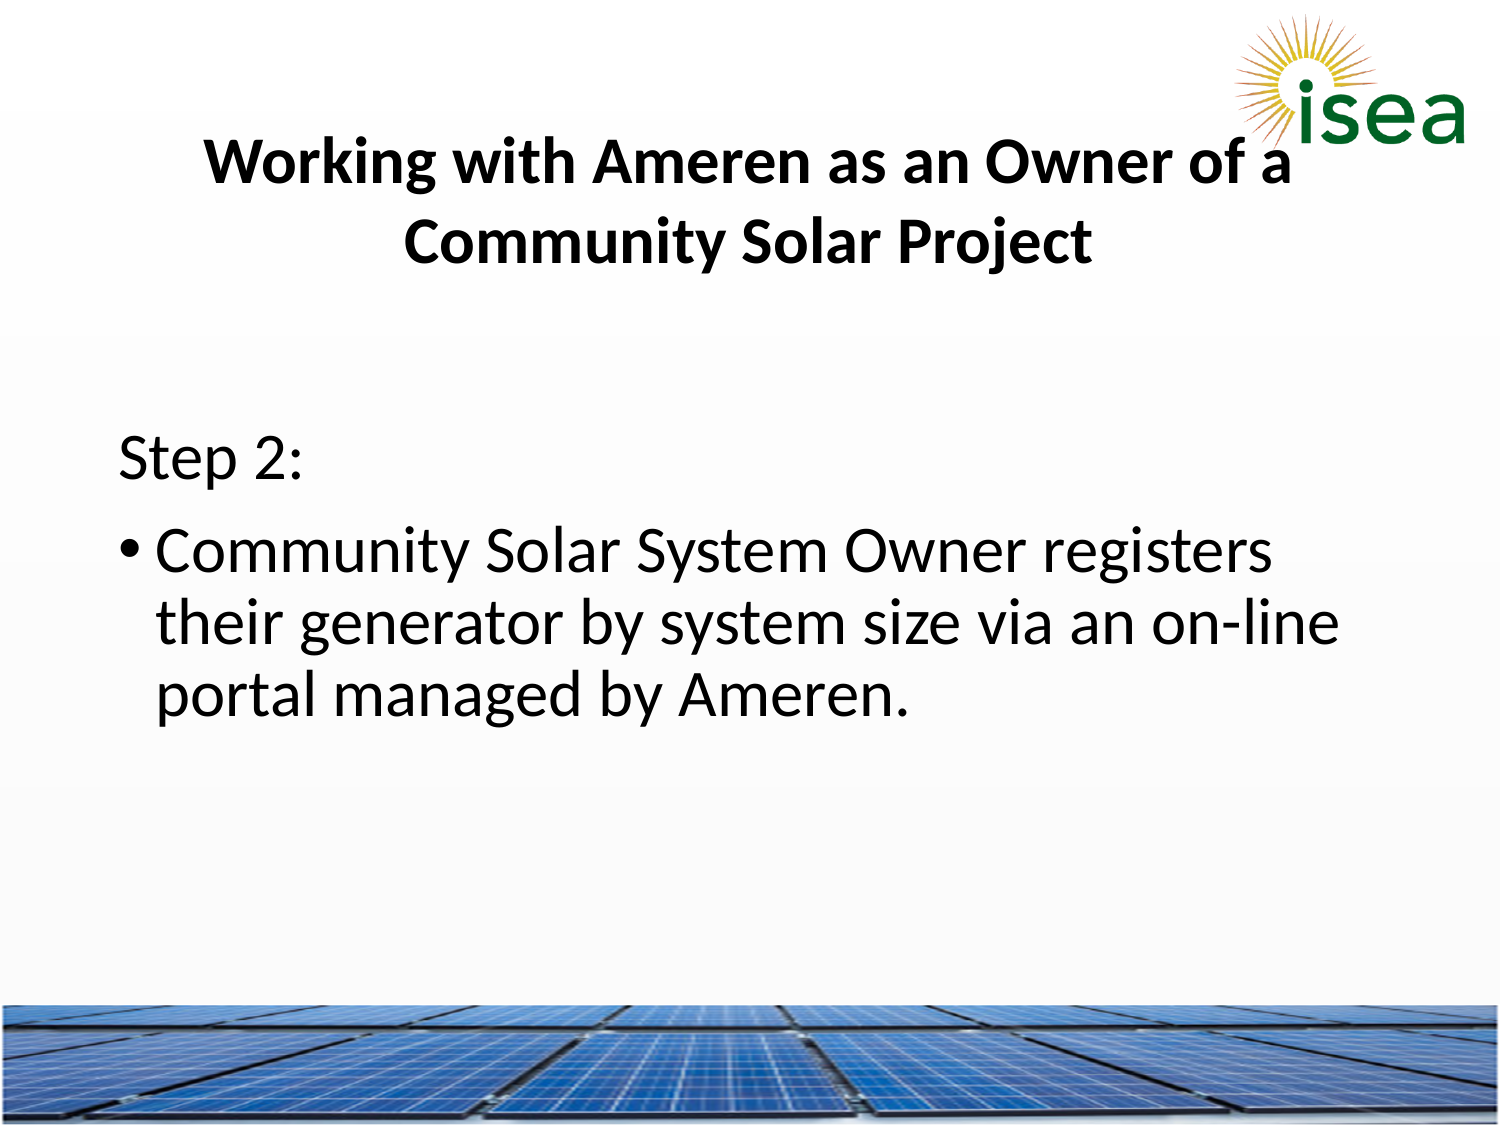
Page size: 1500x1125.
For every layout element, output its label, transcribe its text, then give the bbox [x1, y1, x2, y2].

picture [0, 1004, 1500, 1125]
text_box Working with Ameren as an Owner of a Community Solar Project [54, 109, 1445, 284]
list Step 2: Community Solar System Owner registers their generator by system size via an on-line portal managed by Ameren. [103, 414, 1397, 1038]
picture [1234, 14, 1474, 150]
